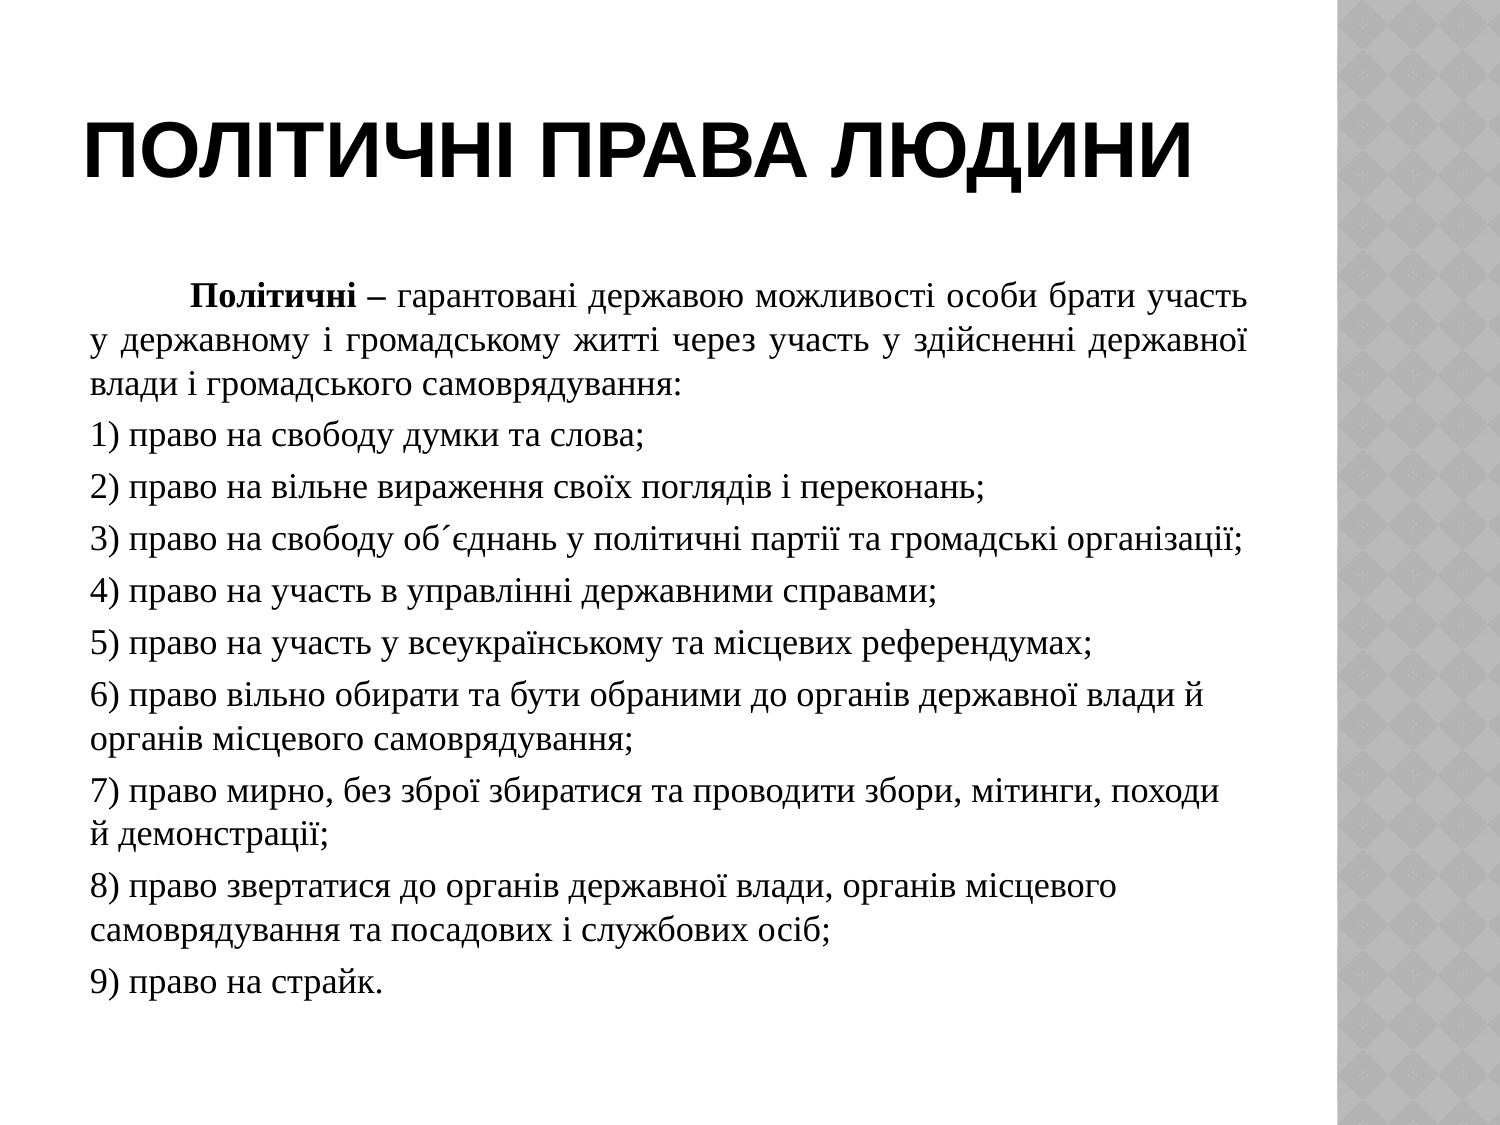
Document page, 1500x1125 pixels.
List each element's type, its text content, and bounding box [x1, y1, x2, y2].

list Політичні – гарантовані державою можливості особи брати участь у державному і громадському житті через участь у здійсненні державної влади і громадського самоврядування: 1) право на свободу думки та слова; 2) право на вільне вираження своїх поглядів і переконань; 3) право на свободу об´єднань у політичні партії та громадські організації; 4) право на участь в управлінні державними справами; 5) право на участь у всеукраїнському та місцевих референдумах; 6) право вільно обирати та бути обраними до органів державної влади й органів місцевого самоврядування; 7) право мирно, без зброї збиратися та проводити збори, мітинги, походи й демонстрації; 8) право звертатися до органів державної влади, органів місцевого самоврядування та посадових і службових осіб; 9) право на страйк. [75, 264, 1263, 1059]
title Політичні права людини [75, 52, 1263, 240]
